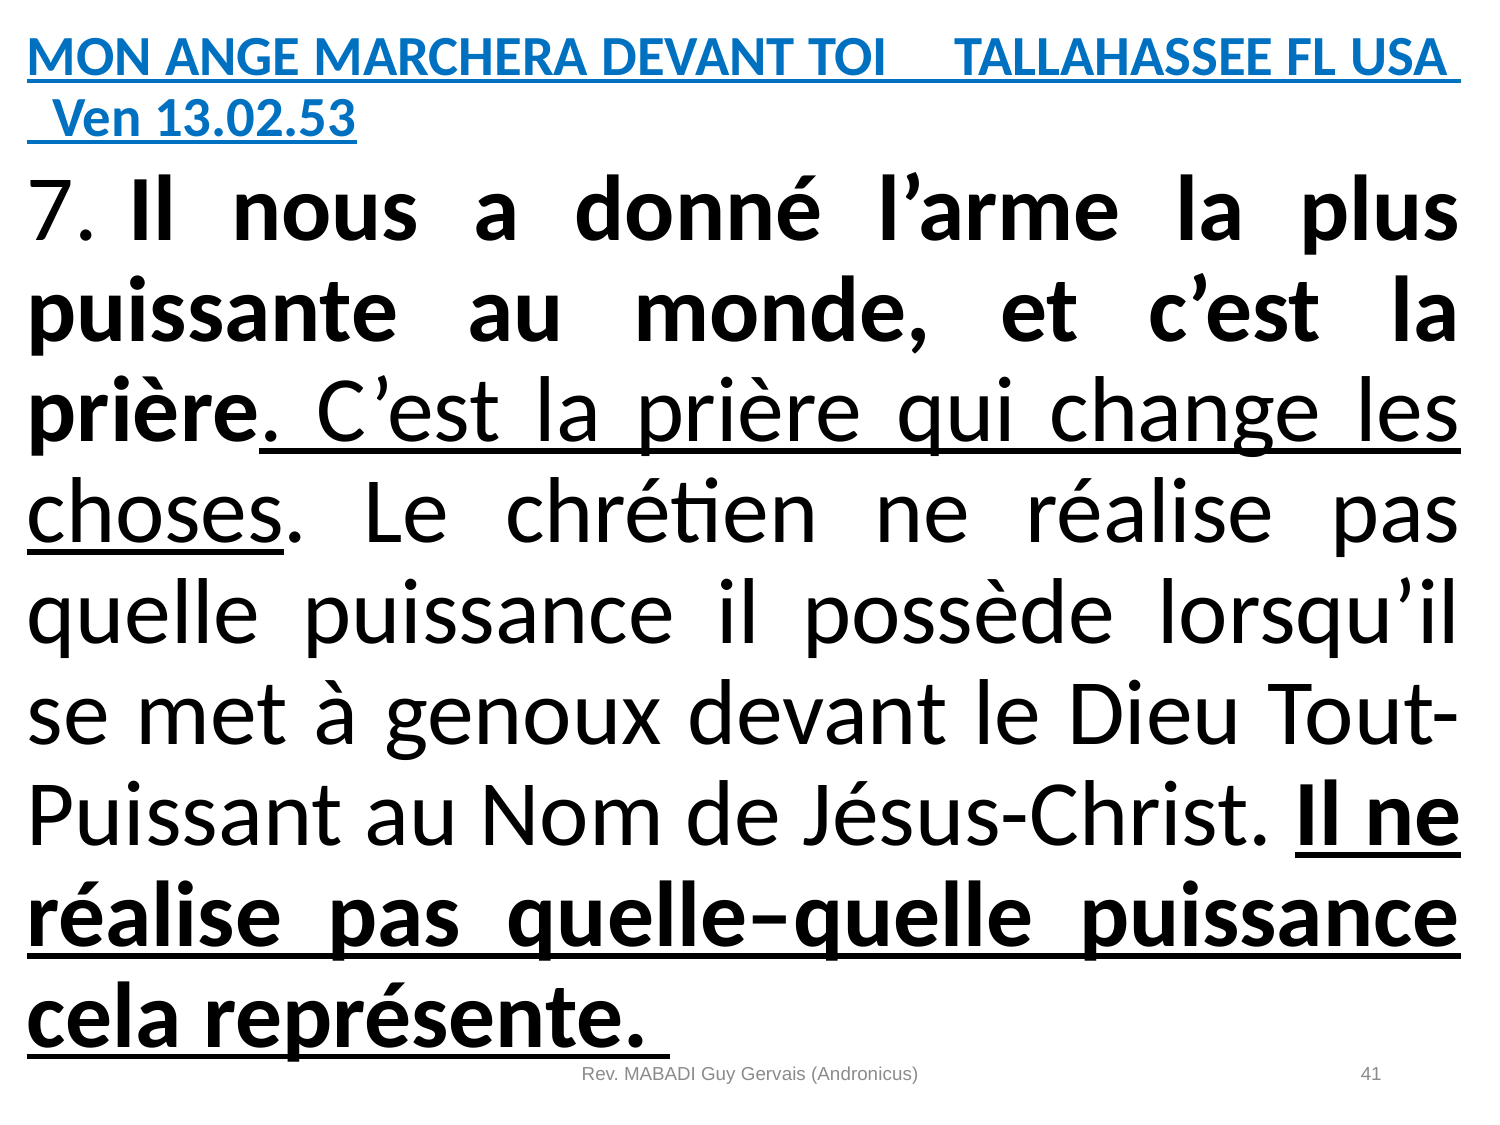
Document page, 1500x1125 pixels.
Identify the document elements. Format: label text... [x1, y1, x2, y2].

list MON ANGE MARCHERA DEVANT TOI TALLAHASSEE FL USA Ven 13.02.53 7. Il nous a donné l’arme la plus puissante au monde, et c’est la prière. C’est la prière qui change les choses. Le chrétien ne réalise pas quelle puissance il possède lorsqu’il se met à genoux devant le Dieu Tout-Puissant au Nom de Jésus-Christ. Il ne réalise pas quelle–quelle puissance cela représente. [11, 19, 1477, 1106]
footer Rev. MABADI Guy Gervais (Andronicus) [496, 1042, 1004, 1103]
slide_number 41 [1059, 1042, 1397, 1103]
